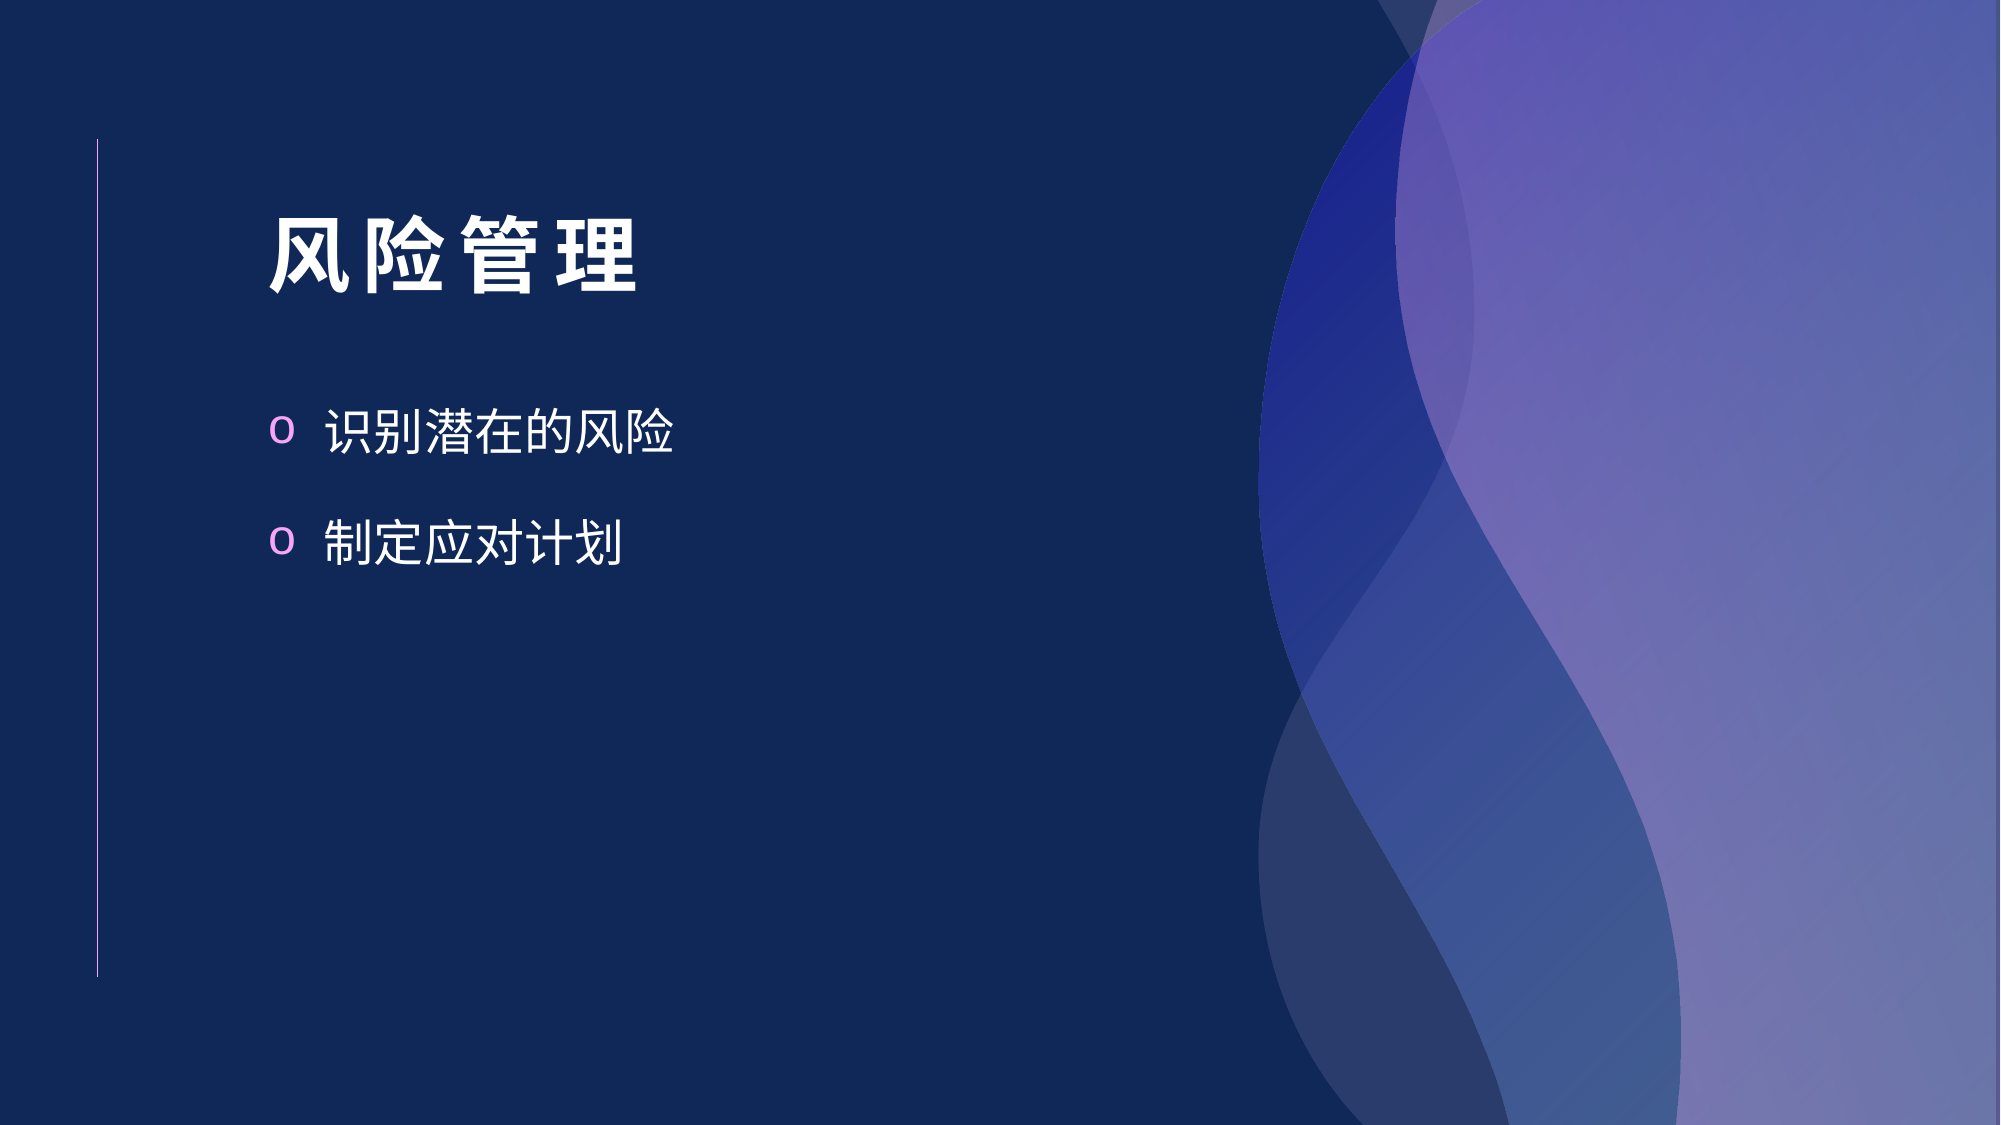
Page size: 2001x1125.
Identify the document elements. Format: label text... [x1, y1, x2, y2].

list 识别潜在的风险 制定应对计划 [251, 363, 1306, 902]
title 风险管理 [251, 136, 1709, 312]
